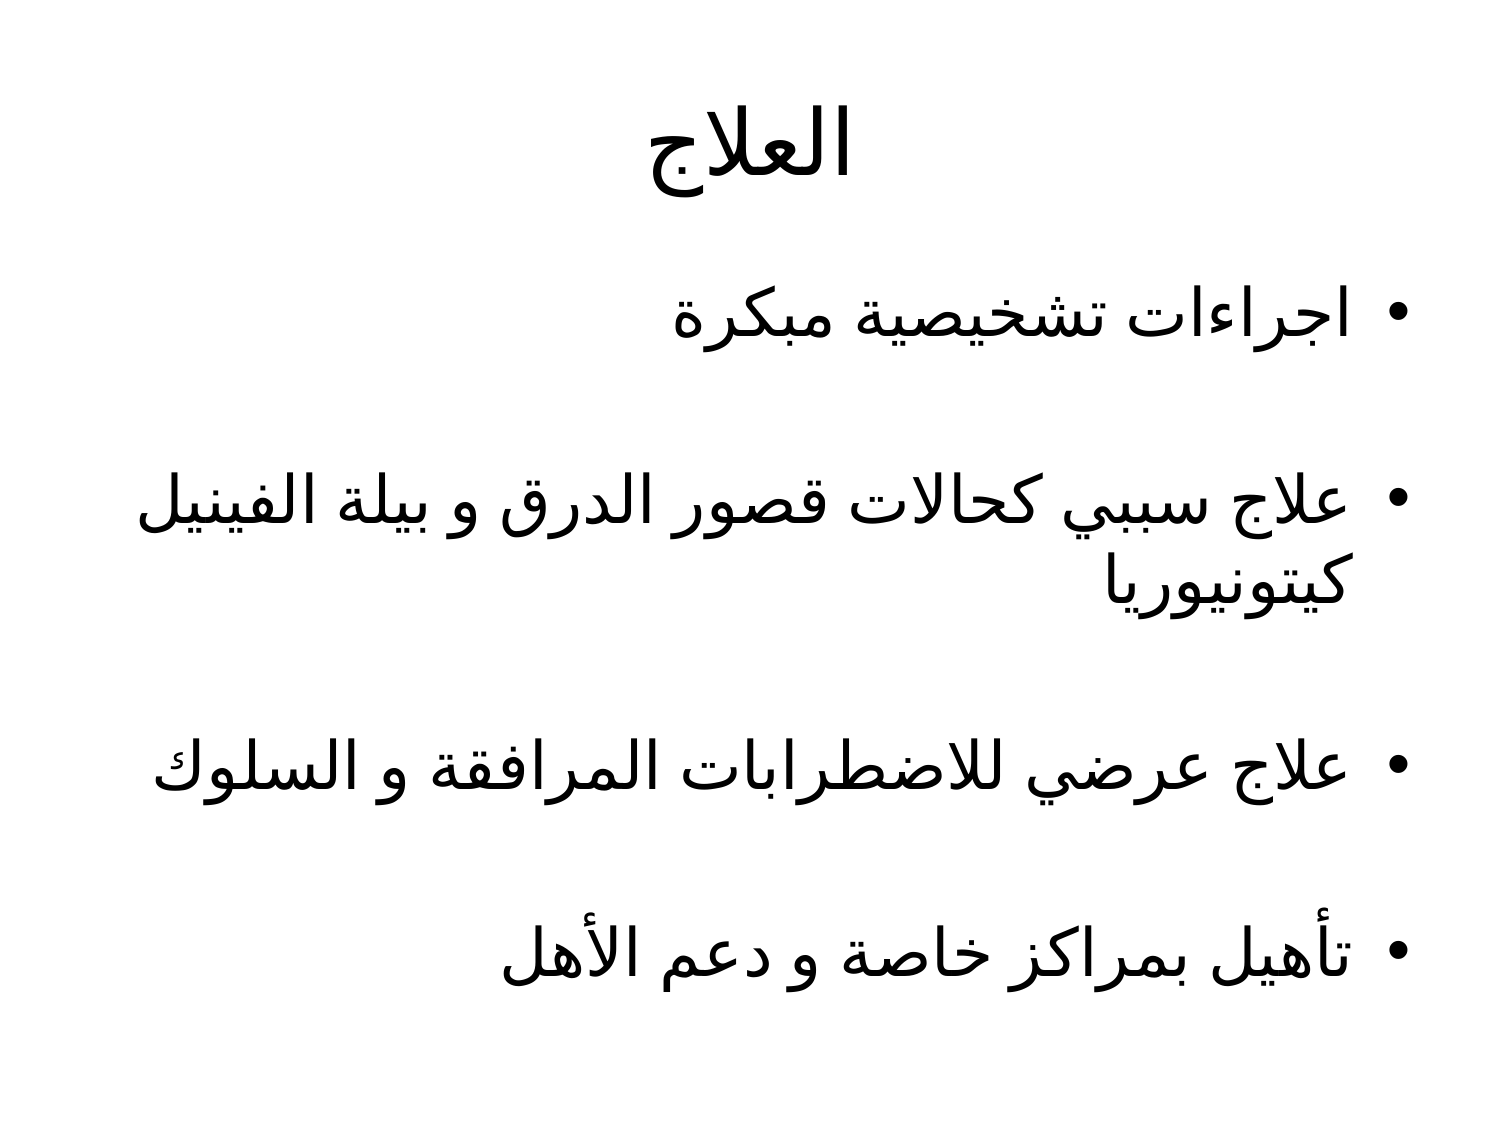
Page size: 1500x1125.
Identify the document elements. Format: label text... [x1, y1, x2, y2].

list اجراءات تشخيصية مبكرة علاج سببي كحالات قصور الدرق و بيلة الفينيل كيتونيوريا علاج عرضي للاضطرابات المرافقة و السلوك تأهيل بمراكز خاصة و دعم الأهل [75, 262, 1425, 1005]
title العلاج [75, 45, 1425, 233]
